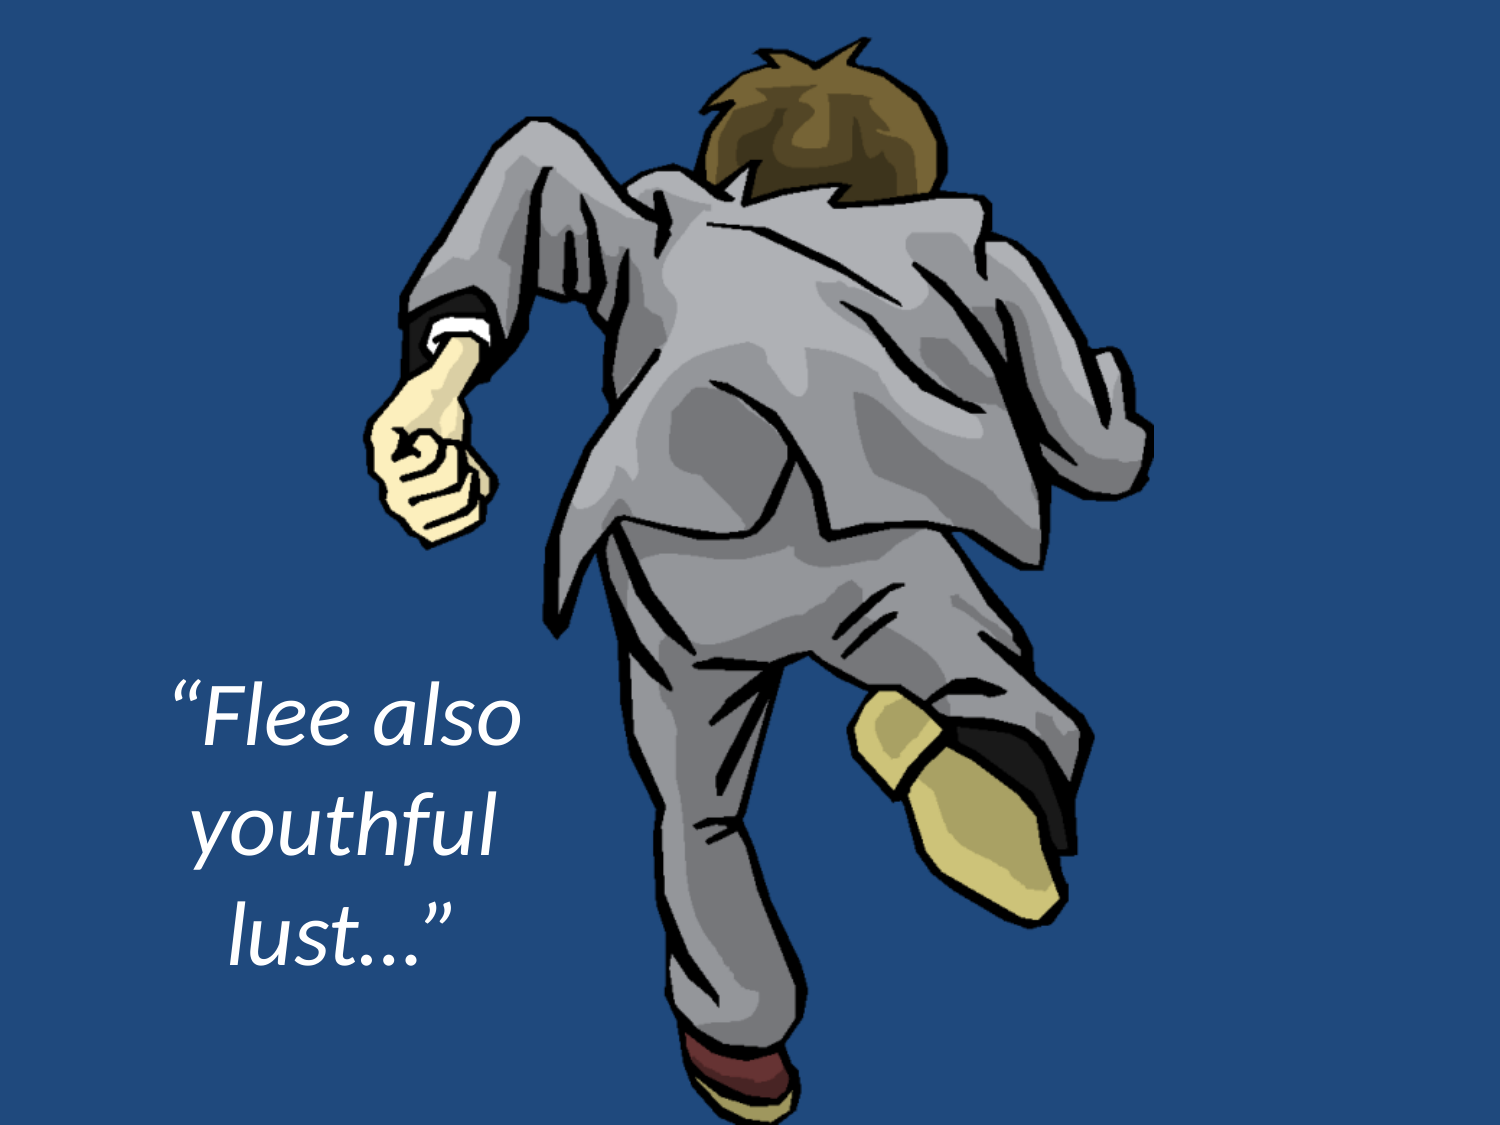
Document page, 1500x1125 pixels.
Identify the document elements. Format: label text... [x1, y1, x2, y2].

title “Flee also youthful lust…” [50, 549, 357, 1088]
picture [362, 36, 1155, 1125]
